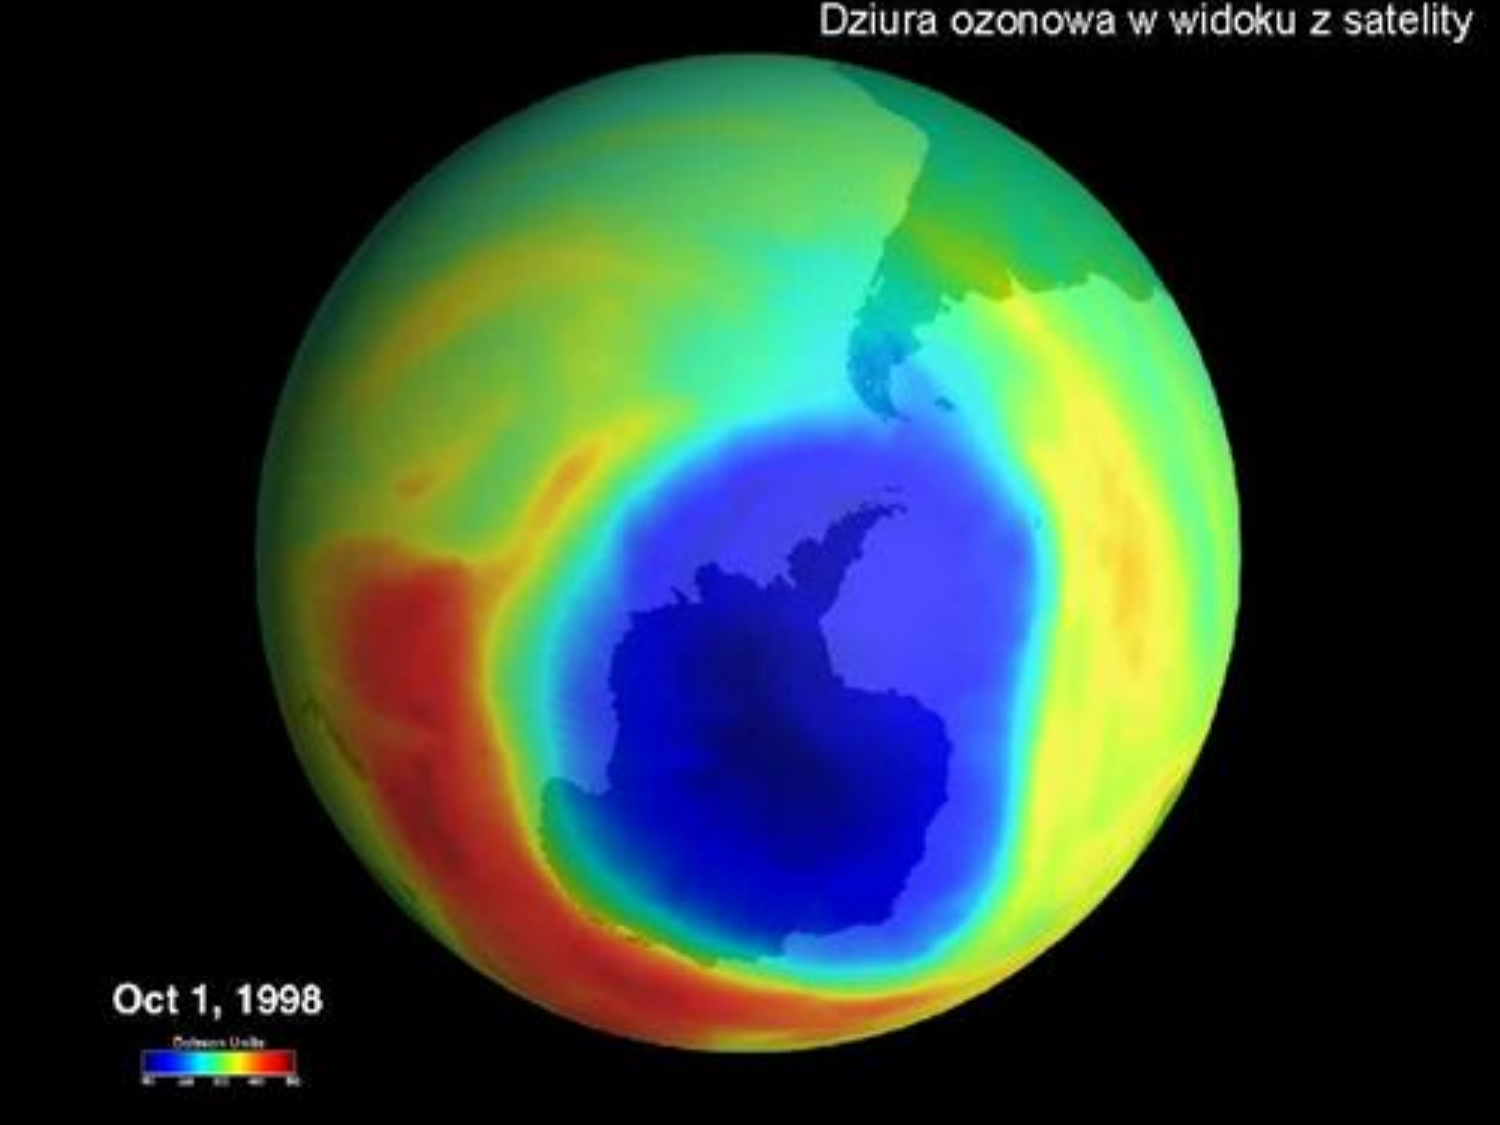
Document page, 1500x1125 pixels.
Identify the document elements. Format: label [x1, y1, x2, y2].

list [0, 0, 1500, 1125]
